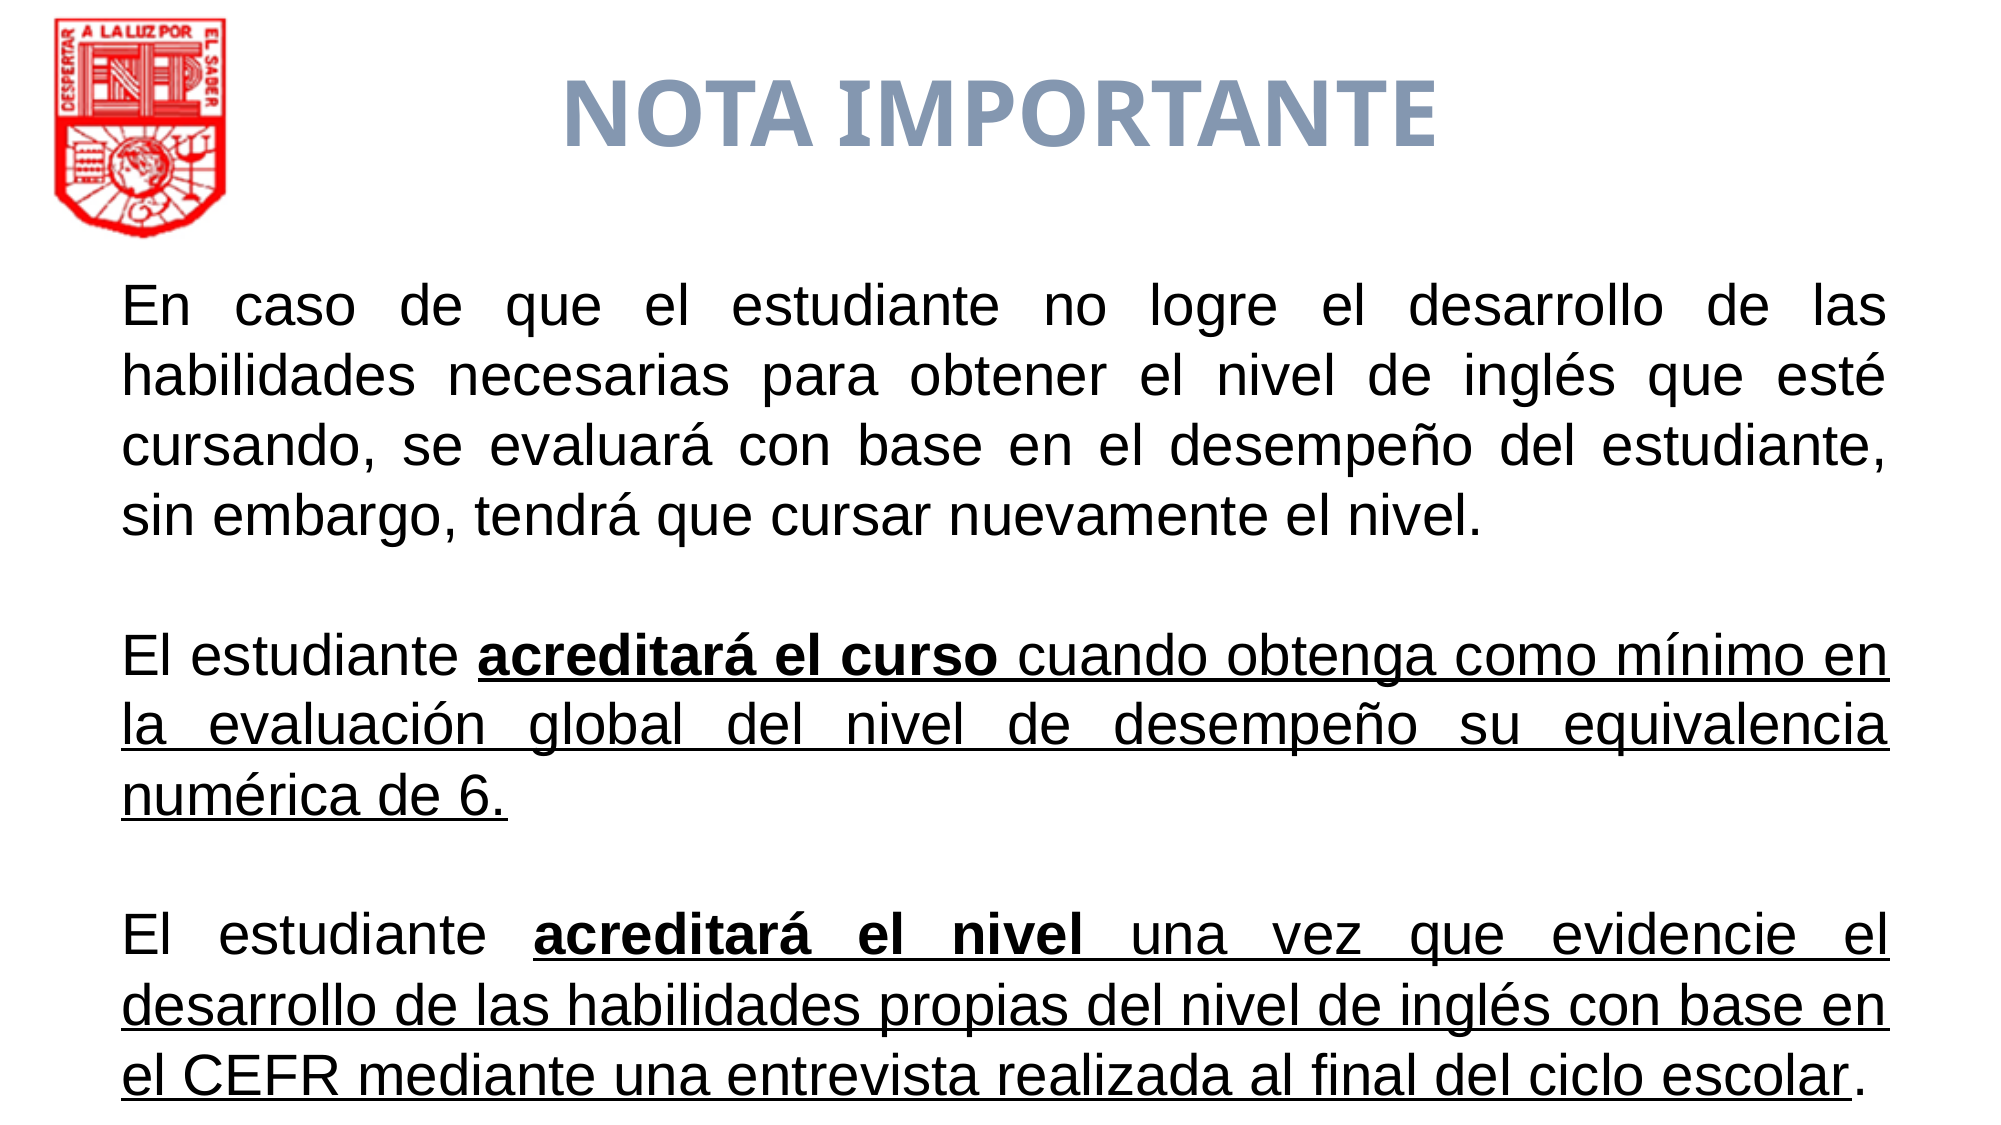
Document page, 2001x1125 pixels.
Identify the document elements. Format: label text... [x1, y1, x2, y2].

picture [42, 2, 241, 250]
text_box NOTA IMPORTANTE [137, 59, 1863, 278]
text_box En caso de que el estudiante no logre el desarrollo de las habilidades necesarias para obtener el nivel de inglés que esté cursando, se evaluará con base en el desempeño del estudiante, sin embargo, tendrá que cursar nuevamente el nivel. El estudiante acreditará el curso cuando obtenga como mínimo en la evaluación global del nivel de desempeño su equivalencia numérica de 6. El estudiante acreditará el nivel una vez que evidencie el desarrollo de las habilidades propias del nivel de inglés con base en el CEFR mediante una entrevista realizada al final del ciclo escolar. [106, 259, 1905, 1114]
